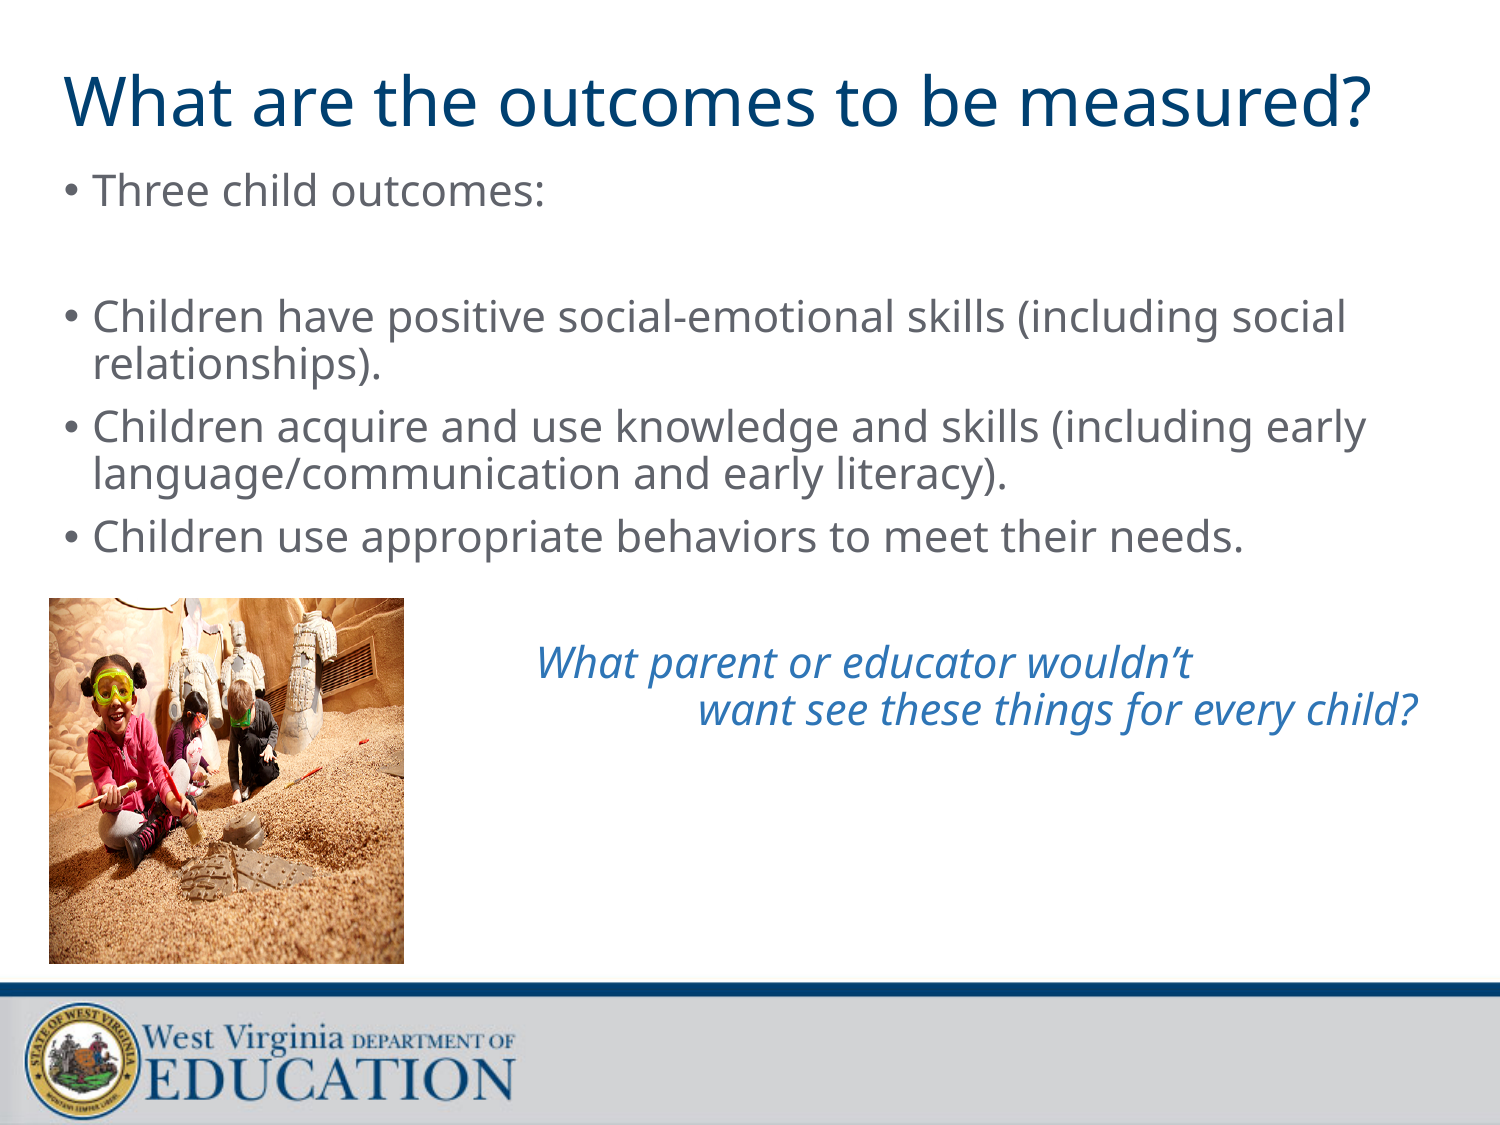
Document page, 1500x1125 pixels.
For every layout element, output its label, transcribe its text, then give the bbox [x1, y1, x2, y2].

list Three child outcomes: Children have positive social-emotional skills (including social relationships). Children acquire and use knowledge and skills (including early language/communication and early literacy). Children use appropriate behaviors to meet their needs. What parent or educator wouldn’t want see these things for every child? [49, 161, 1448, 964]
picture [0, 0, 1500, 1125]
title What are the outcomes to be measured? [49, 23, 1448, 161]
